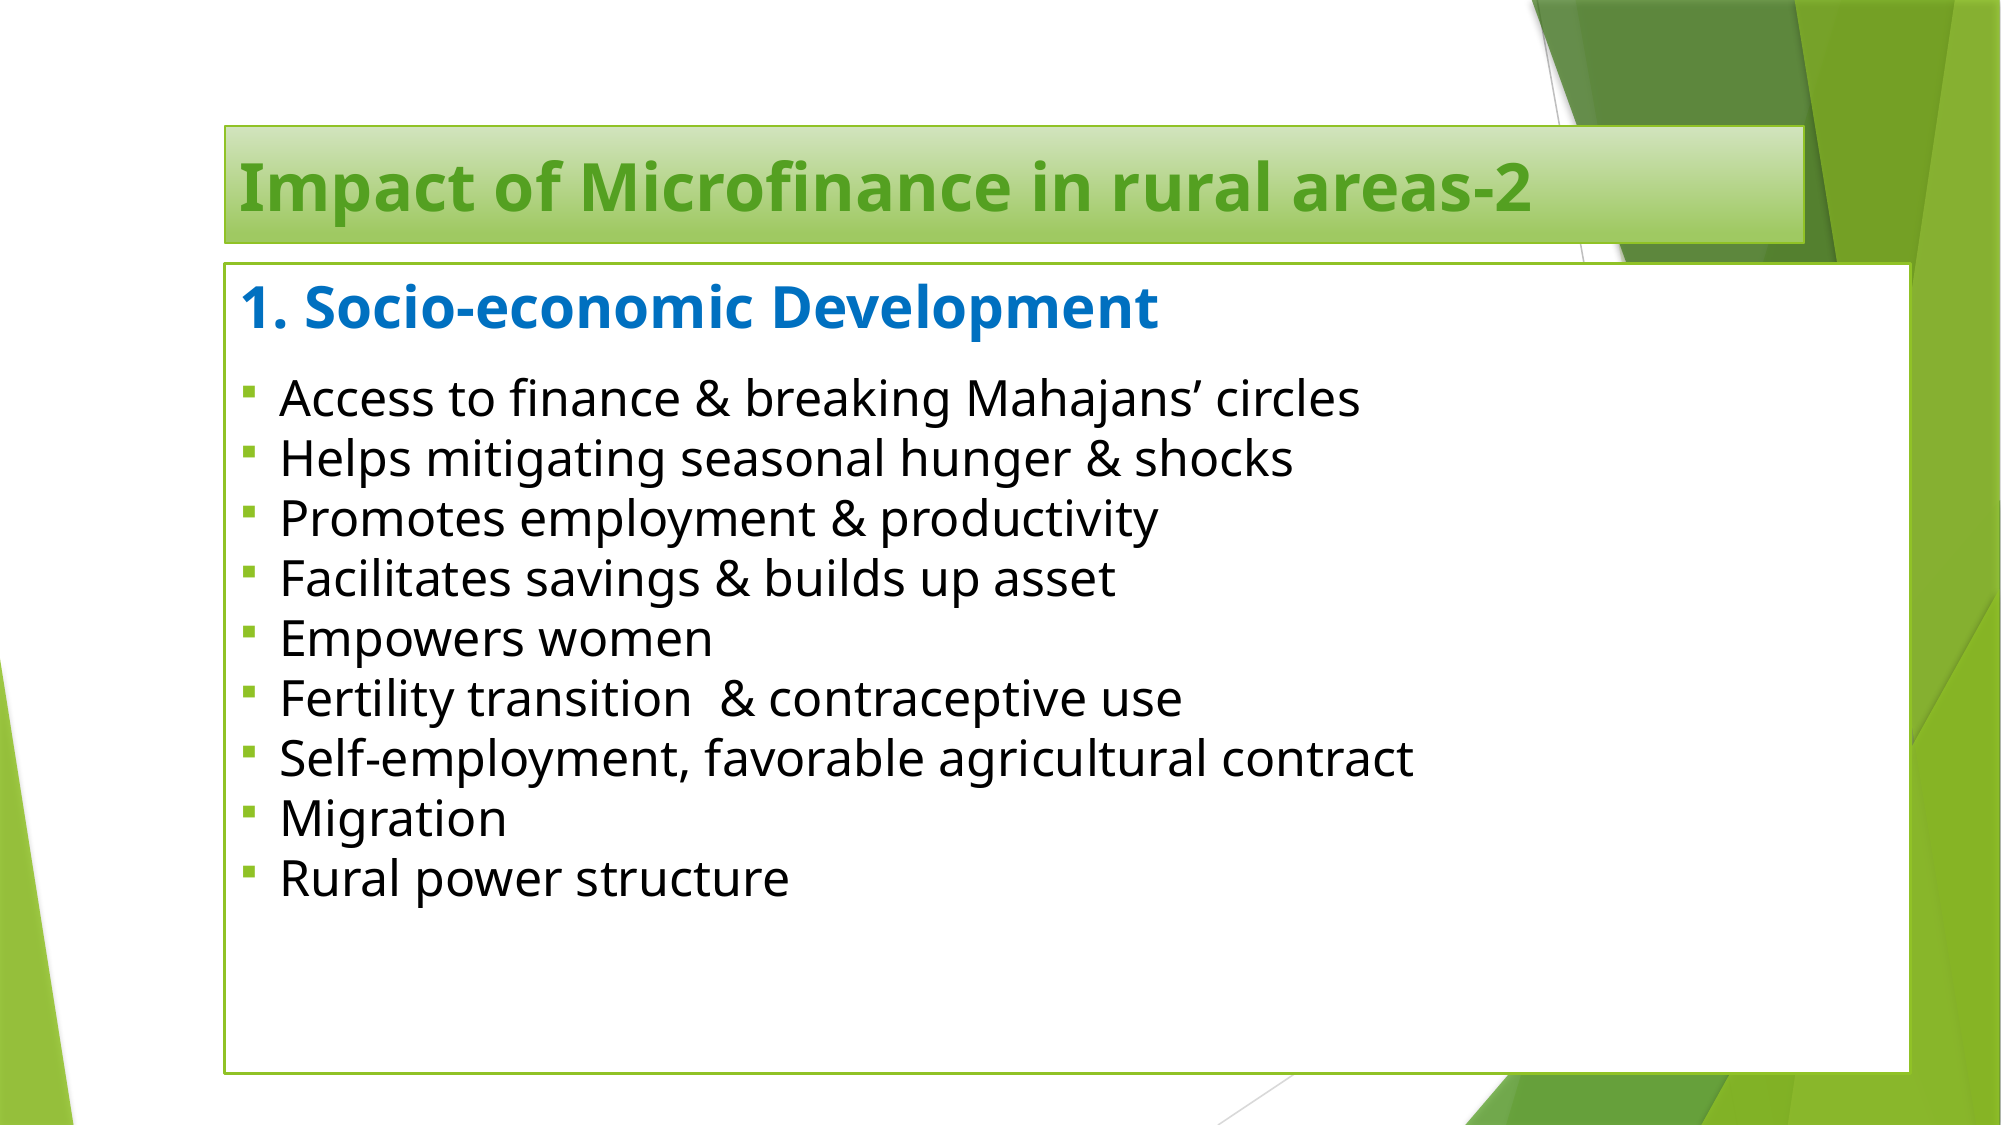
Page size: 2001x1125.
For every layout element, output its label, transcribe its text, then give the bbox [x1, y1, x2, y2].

list 1. Socio-economic Development Access to finance & breaking Mahajans’ circles Helps mitigating seasonal hunger & shocks Promotes employment & productivity Facilitates savings & builds up asset Empowers women Fertility transition & contraceptive use Self-employment, favorable agricultural contract Migration Rural power structure [223, 262, 1912, 1075]
text_box Impact of Microfinance in rural areas-2 [224, 125, 1805, 244]
